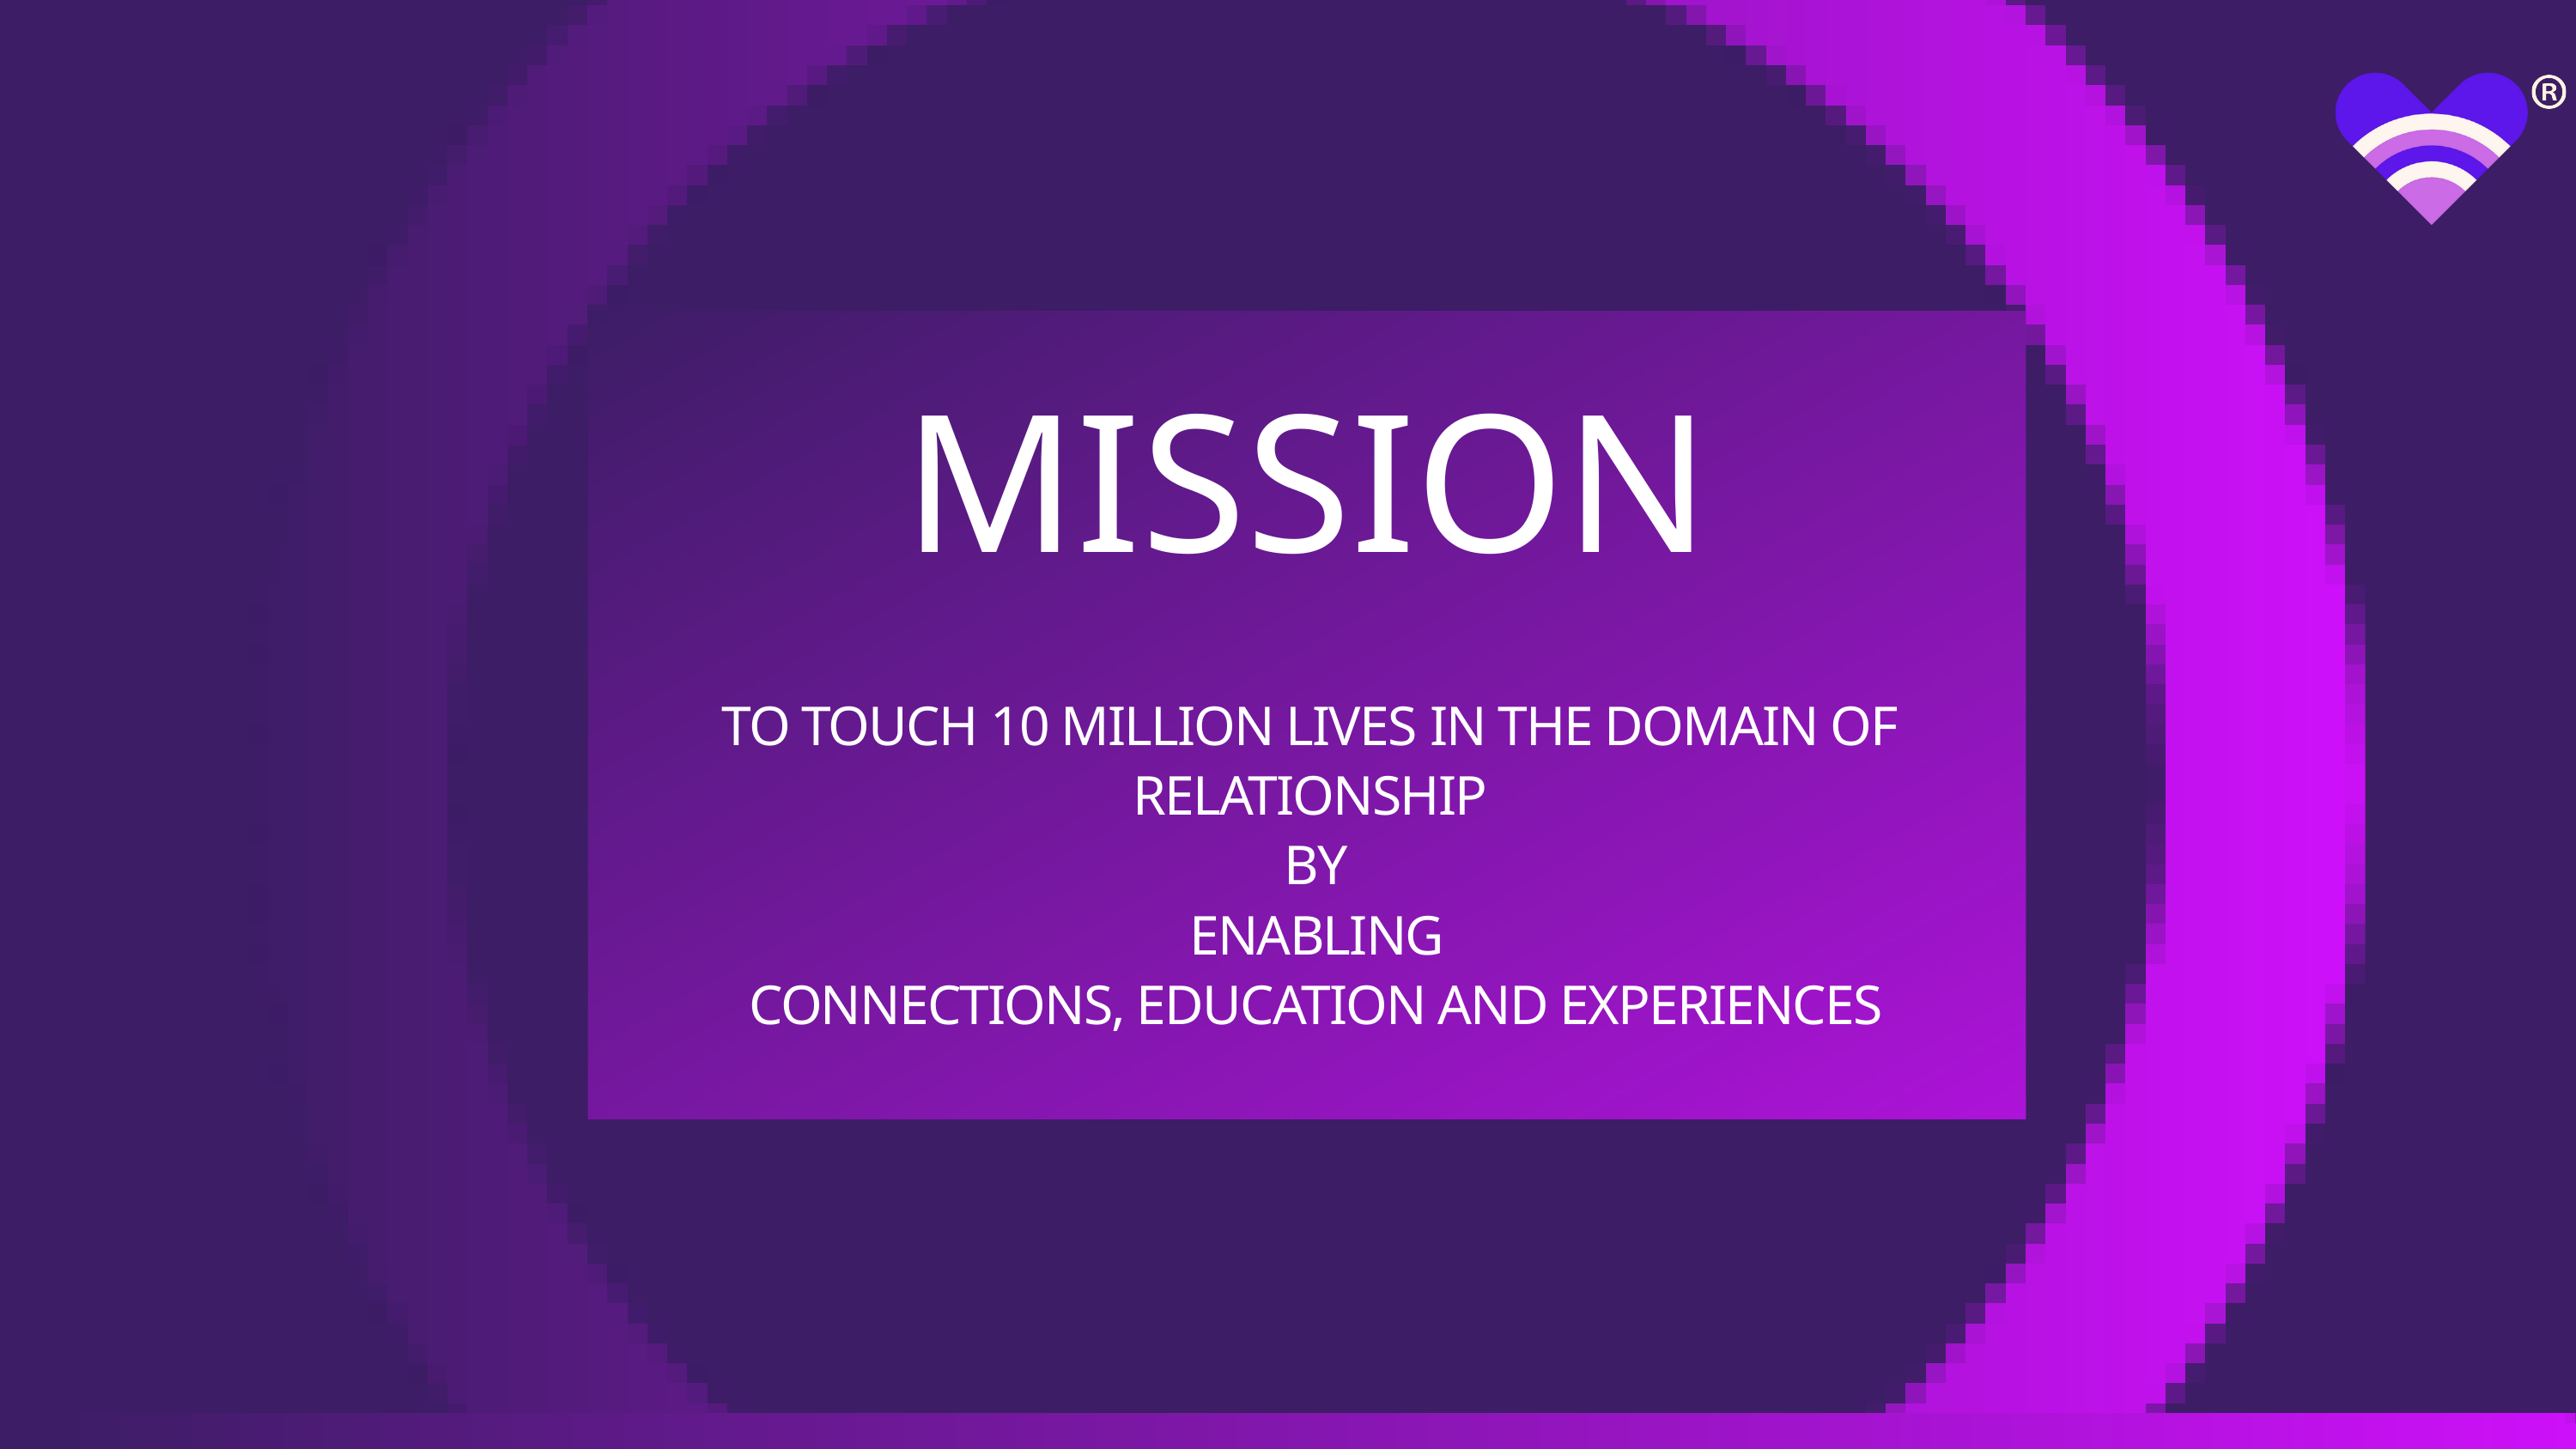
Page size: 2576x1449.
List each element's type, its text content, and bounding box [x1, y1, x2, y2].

text_box [2331, 45, 2531, 245]
text_box [248, 0, 2366, 616]
text_box [587, 311, 2026, 616]
text_box [0, 1413, 2576, 1449]
text_box [2531, 75, 2567, 109]
text_box [248, 1035, 2366, 1413]
text_box TO TOUCH 10 MILLION LIVES IN THE DOMAIN OF RELATIONSHIP BY ENABLING CONNECTIONS, EDUCATION AND EXPERIENCES [0, 616, 2576, 1035]
text_box MISSION [880, 342, 1734, 591]
text_box [587, 1035, 2026, 1119]
